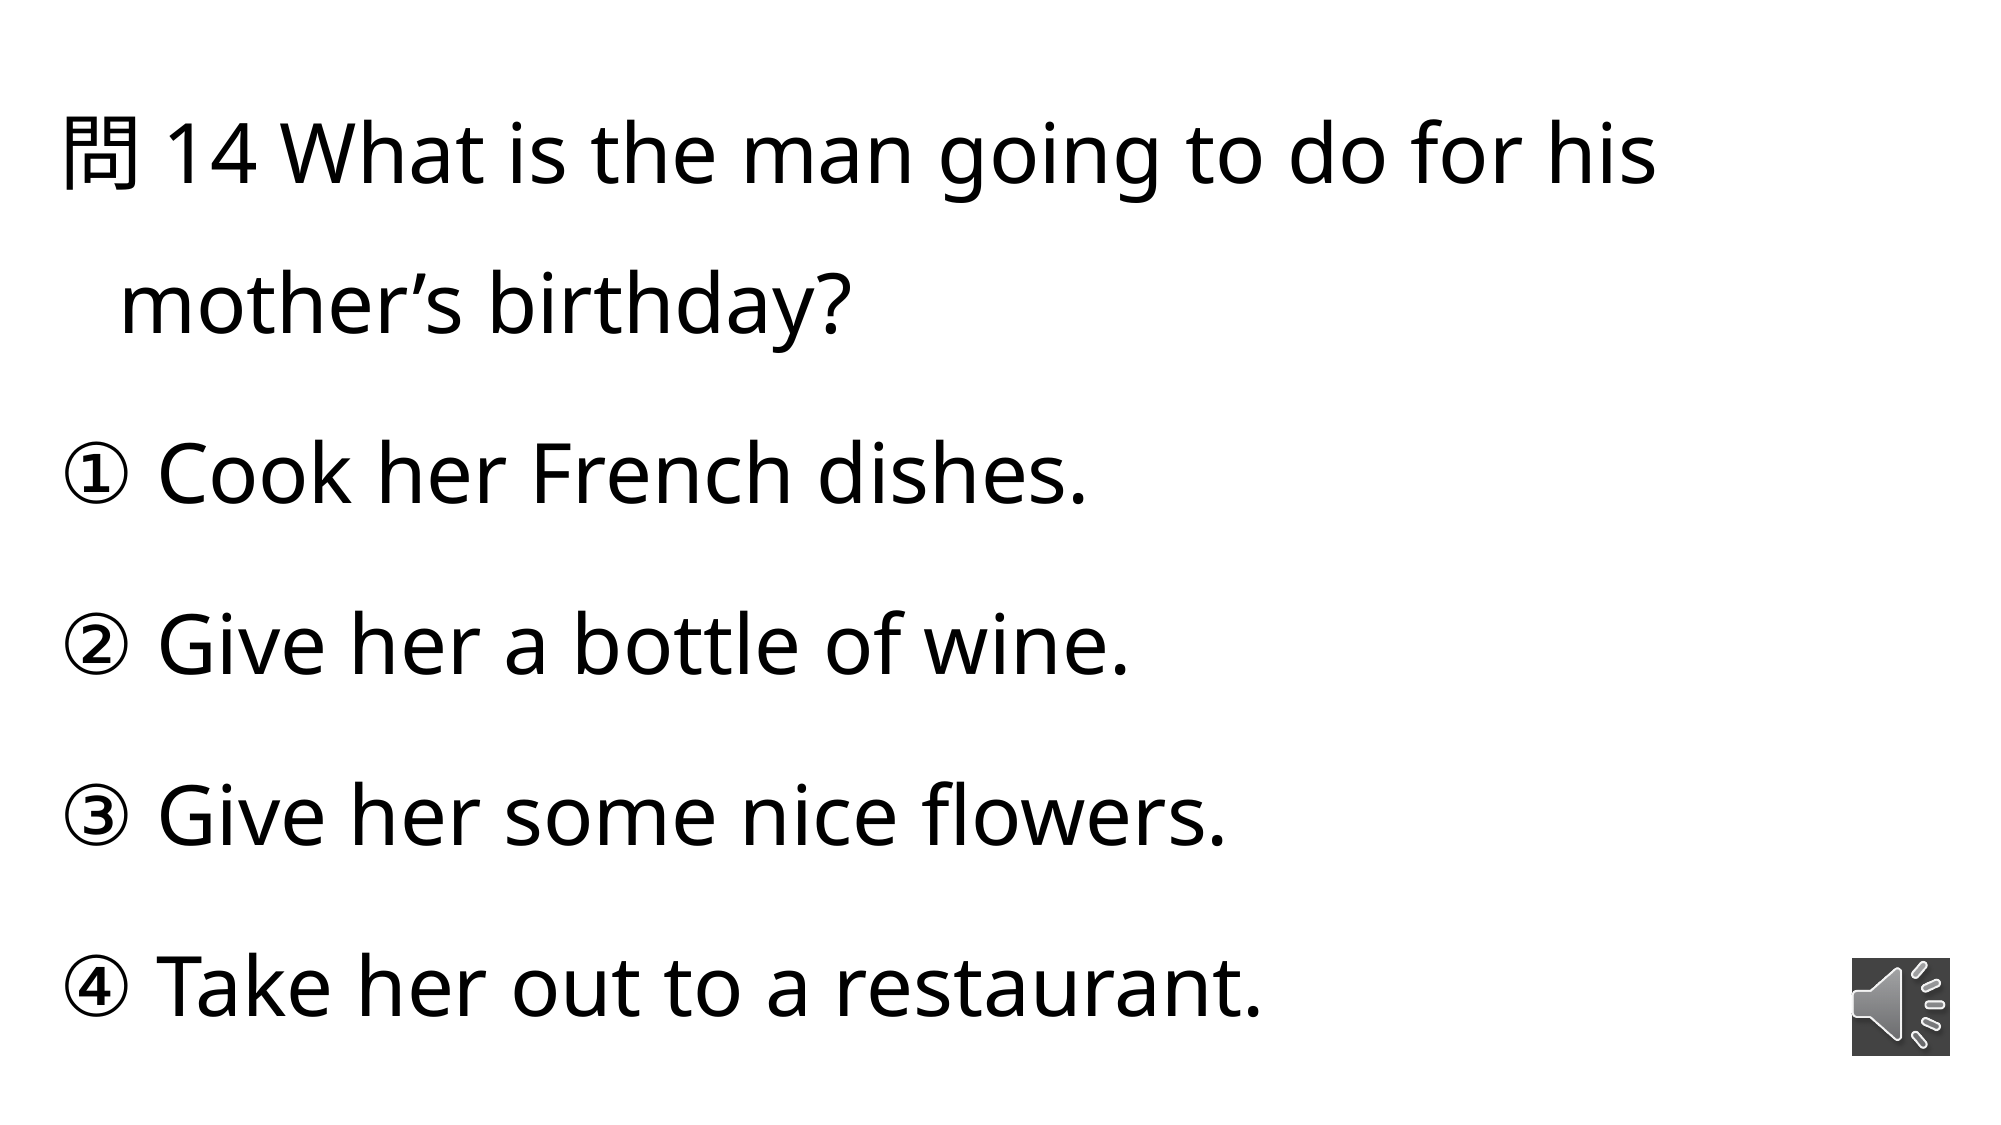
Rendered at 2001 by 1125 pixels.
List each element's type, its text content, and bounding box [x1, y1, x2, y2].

list 問14 What is the man going to do for his mother’s birthday? ① Cook her French dishes. ② Give her a bottle of wine. ③ Give her some nice flowers. ④ Take her out to a restaurant. [44, 42, 1952, 1044]
picture [1851, 957, 1952, 1058]
